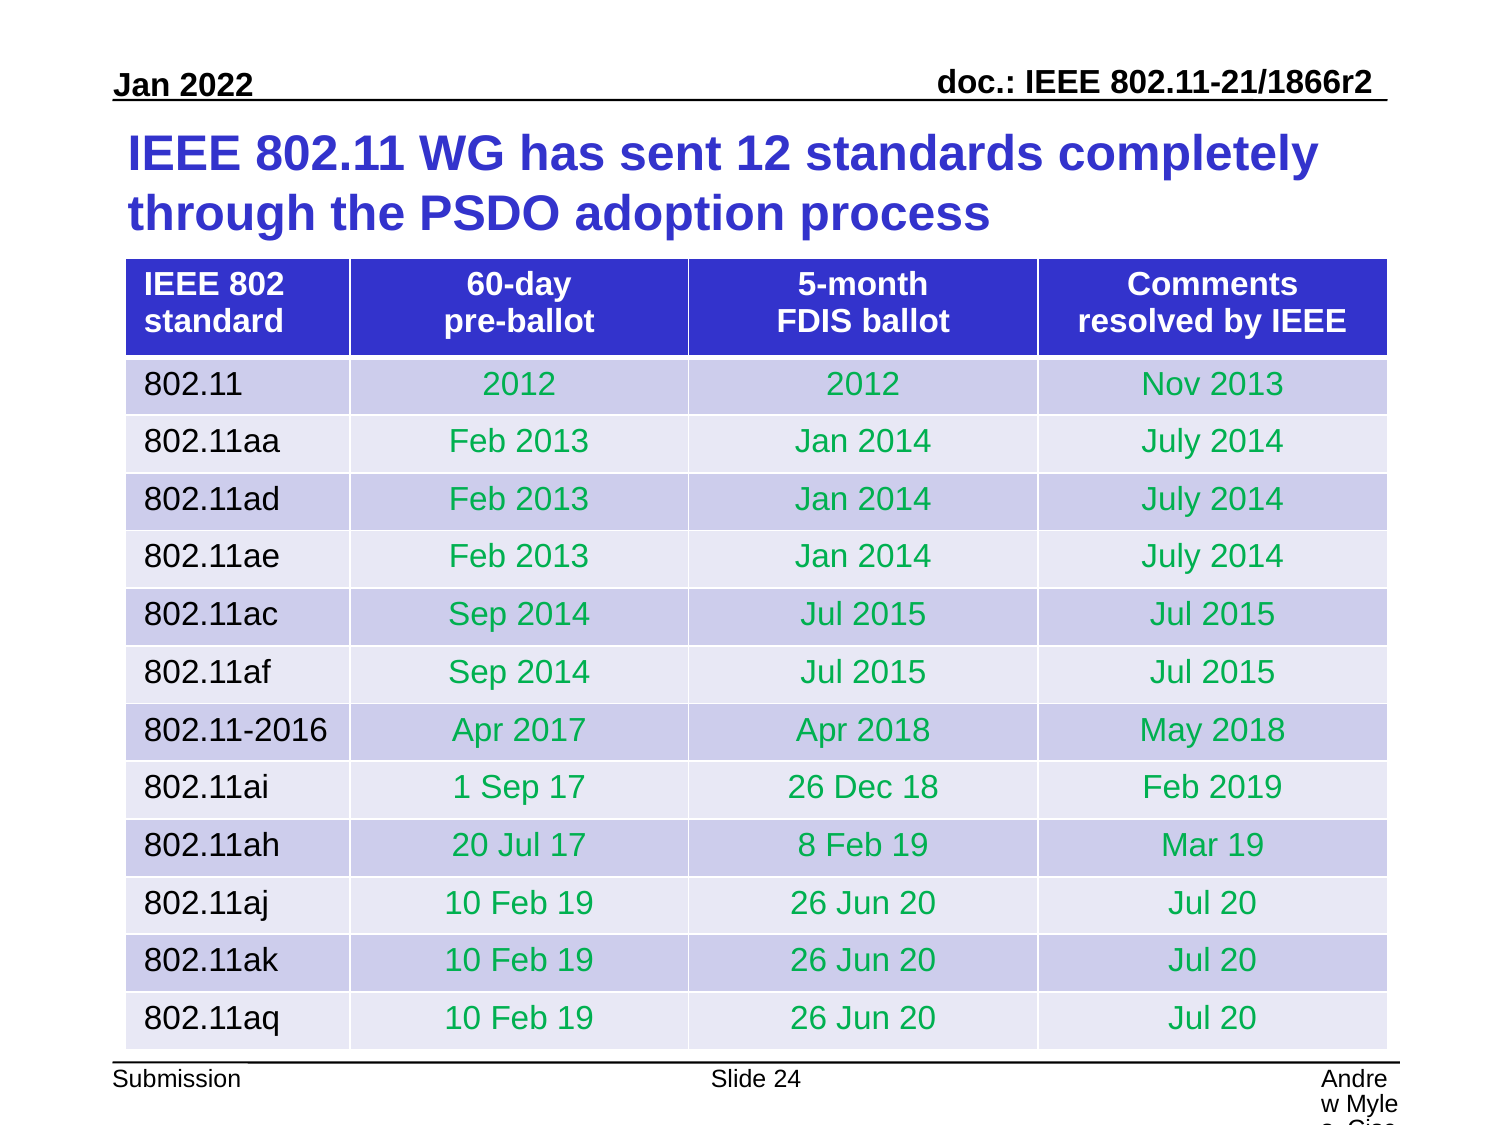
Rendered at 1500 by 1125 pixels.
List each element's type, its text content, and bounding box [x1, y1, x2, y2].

table_cell July 2014 [1039, 531, 1387, 587]
table_cell 802.11ai [126, 762, 349, 818]
table_cell 802.11aa [126, 416, 349, 472]
table_cell Feb 2019 [1039, 762, 1387, 818]
table_cell Jul 2015 [689, 589, 1037, 645]
table_cell 802.11aj [126, 878, 349, 933]
table_cell 802.11ae [126, 531, 349, 587]
table_cell Feb 2013 [351, 416, 688, 472]
table_cell Mar 19 [1039, 820, 1387, 876]
table_header Comments resolved by IEEE [1039, 259, 1387, 355]
table_cell 26 Dec 18 [689, 762, 1037, 818]
table_cell 802.11ak [126, 935, 349, 991]
table_cell Feb 2013 [351, 531, 688, 587]
table_header IEEE 802 standard [126, 259, 349, 355]
footer Andrew Myles, Cisco [1320, 1061, 1402, 1093]
table_cell Apr 2017 [351, 704, 688, 760]
table_cell Apr 2018 [689, 704, 1037, 760]
table_cell Jul 2015 [1039, 647, 1387, 703]
table_cell Jul 20 [1039, 993, 1387, 1049]
table_cell Jan 2014 [689, 474, 1037, 530]
table_cell 26 Jun 20 [689, 993, 1037, 1049]
table_cell 26 Jun 20 [689, 935, 1037, 991]
table_cell Sep 2014 [351, 647, 688, 703]
table_cell 802.11ac [126, 589, 349, 645]
table_cell Jul 2015 [1039, 589, 1387, 645]
table_cell Jul 2015 [689, 647, 1037, 703]
table_cell 8 Feb 19 [689, 820, 1037, 876]
table_cell 802.11aq [126, 993, 349, 1049]
table_cell 2012 [351, 360, 688, 414]
table_cell Nov 2013 [1039, 360, 1387, 414]
table_cell May 2018 [1039, 704, 1387, 760]
table_header 5-month FDIS ballot [689, 259, 1037, 355]
table_cell 802.11ah [126, 820, 349, 876]
table_cell Feb 2013 [351, 474, 688, 530]
table_cell Jan 2014 [689, 416, 1037, 472]
table_cell Jul 20 [1039, 878, 1387, 933]
table_cell Jul 20 [1039, 935, 1387, 991]
table_cell 20 Jul 17 [351, 820, 688, 876]
table_cell 10 Feb 19 [351, 993, 688, 1049]
table_header 60-day pre-ballot [351, 259, 688, 355]
table_cell July 2014 [1039, 416, 1387, 472]
table_cell 802.11af [126, 647, 349, 703]
table_cell 10 Feb 19 [351, 935, 688, 991]
table_cell Sep 2014 [351, 589, 688, 645]
title IEEE 802.11 WG has sent 12 standards completely through the PSDO adoption process [112, 112, 1388, 288]
table_cell July 2014 [1039, 474, 1387, 530]
table_cell 802.11 [126, 360, 349, 414]
table_cell 10 Feb 19 [351, 878, 688, 933]
table_cell 2012 [689, 360, 1037, 414]
table_cell 1 Sep 17 [351, 762, 688, 818]
table_cell Jan 2014 [689, 531, 1037, 587]
table_cell 26 Jun 20 [689, 878, 1037, 933]
table_cell 802.11-2016 [126, 704, 349, 760]
slide_number Slide 24 [709, 1061, 803, 1093]
table_cell 802.11ad [126, 474, 349, 530]
